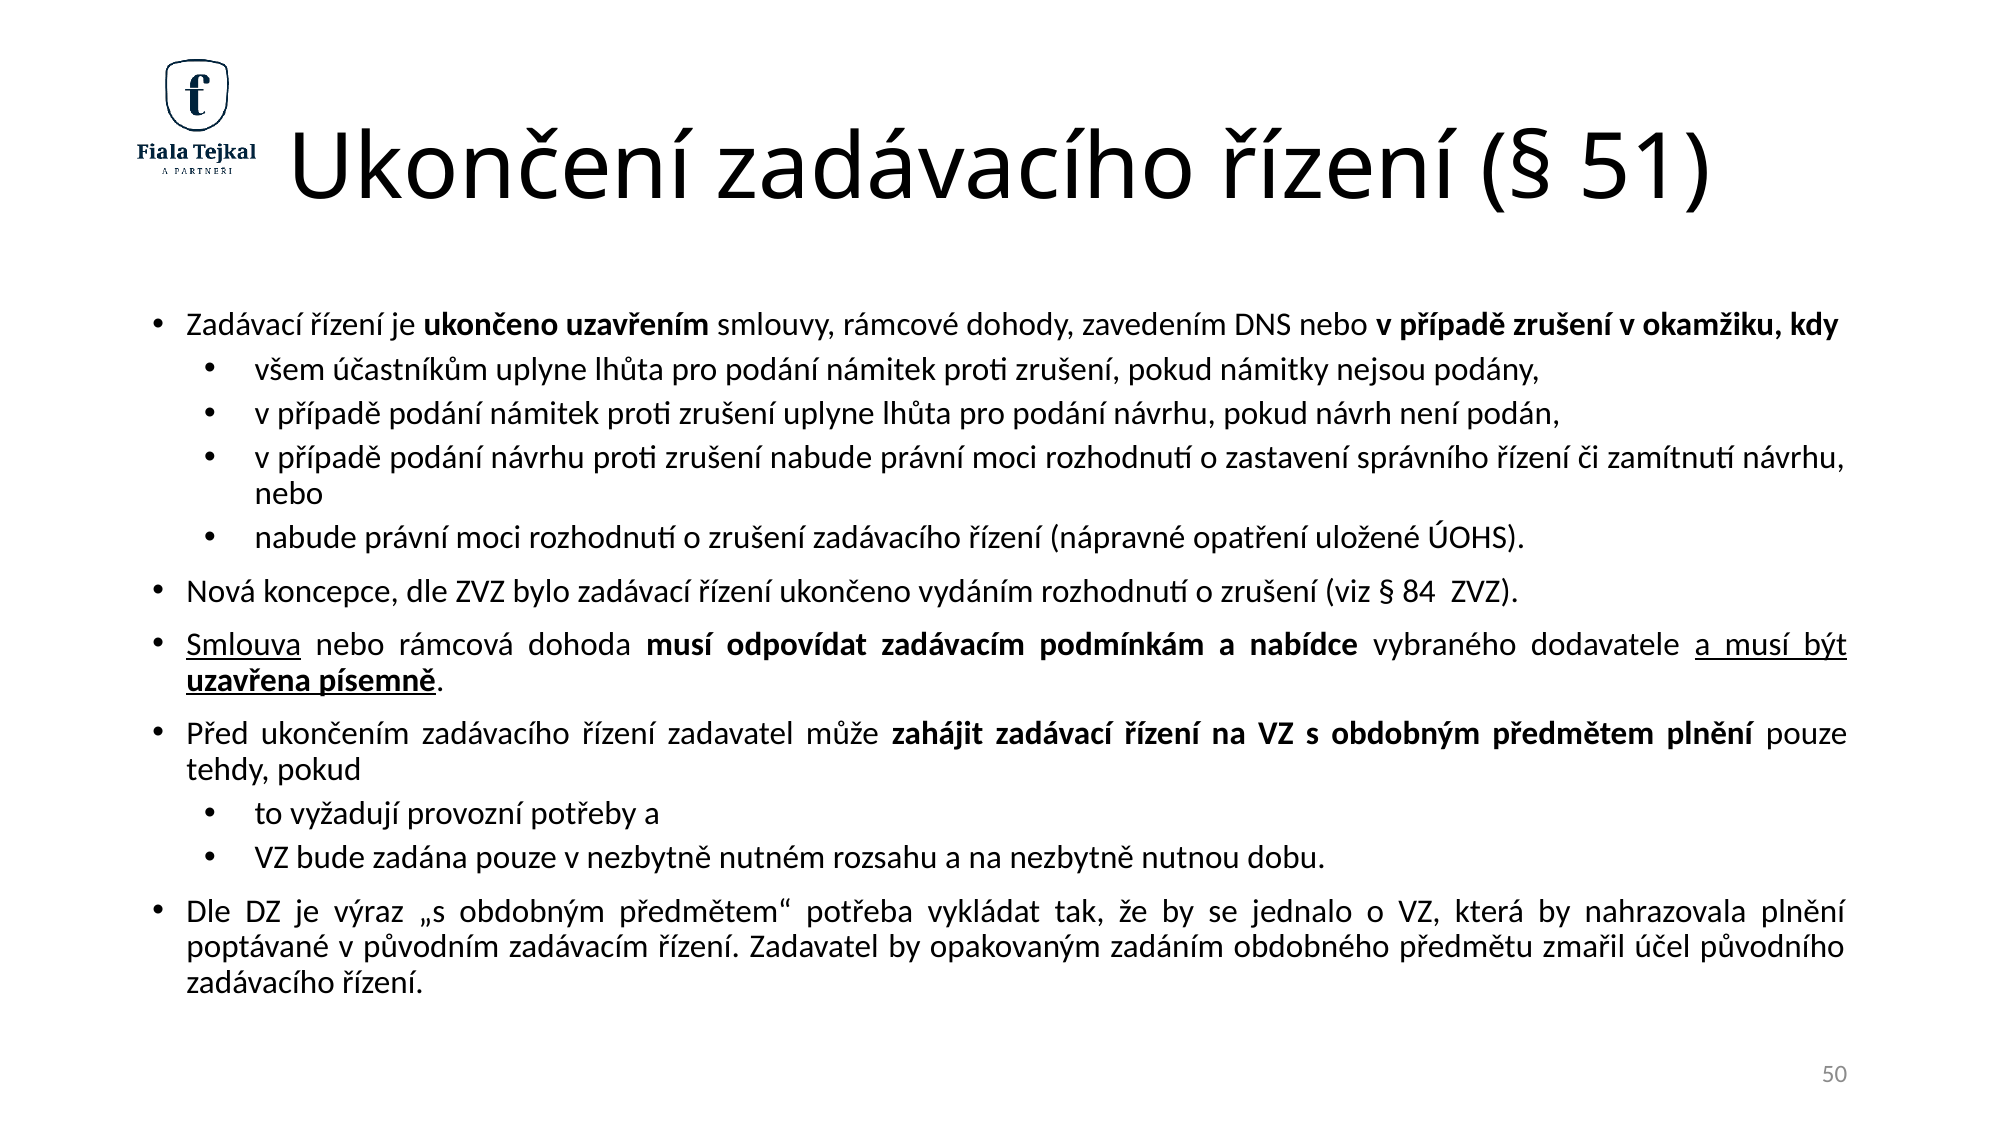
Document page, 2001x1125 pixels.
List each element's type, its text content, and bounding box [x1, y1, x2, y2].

list Zadávací řízení je ukončeno uzavřením smlouvy, rámcové dohody, zavedením DNS nebo v případě zrušení v okamžiku, kdy všem účastníkům uplyne lhůta pro podání námitek proti zrušení, pokud námitky nejsou podány, v případě podání námitek proti zrušení uplyne lhůta pro podání návrhu, pokud návrh není podán, v případě podání návrhu proti zrušení nabude právní moci rozhodnutí o zastavení správního řízení či zamítnutí návrhu, nebo nabude právní moci rozhodnutí o zrušení zadávacího řízení (nápravné opatření uložené ÚOHS). Nová koncepce, dle ZVZ bylo zadávací řízení ukončeno vydáním rozhodnutí o zrušení (viz § 84 ZVZ). Smlouva nebo rámcová dohoda musí odpovídat zadávacím podmínkám a nabídce vybraného dodavatele a musí být uzavřena písemně. Před ukončením zadávacího řízení zadavatel může zahájit zadávací řízení na VZ s obdobným předmětem plnění pouze tehdy, pokud to vyžadují provozní potřeby a VZ bude zadána pouze v nezbytně nutném rozsahu a na nezbytně nutnou dobu. Dle DZ je výraz „s obdobným předmětem“ potřeba vykládat tak, že by se jednalo o VZ, která by nahrazovala plnění poptávané v původním zadávacím řízení. Zadavatel by opakovaným zadáním obdobného předmětu zmařil účel původního zadávacího řízení. [137, 299, 1863, 1014]
title Ukončení zadávacího řízení (§ 51) [137, 59, 1863, 278]
picture [137, 59, 256, 174]
slide_number 50 [1412, 1042, 1863, 1103]
